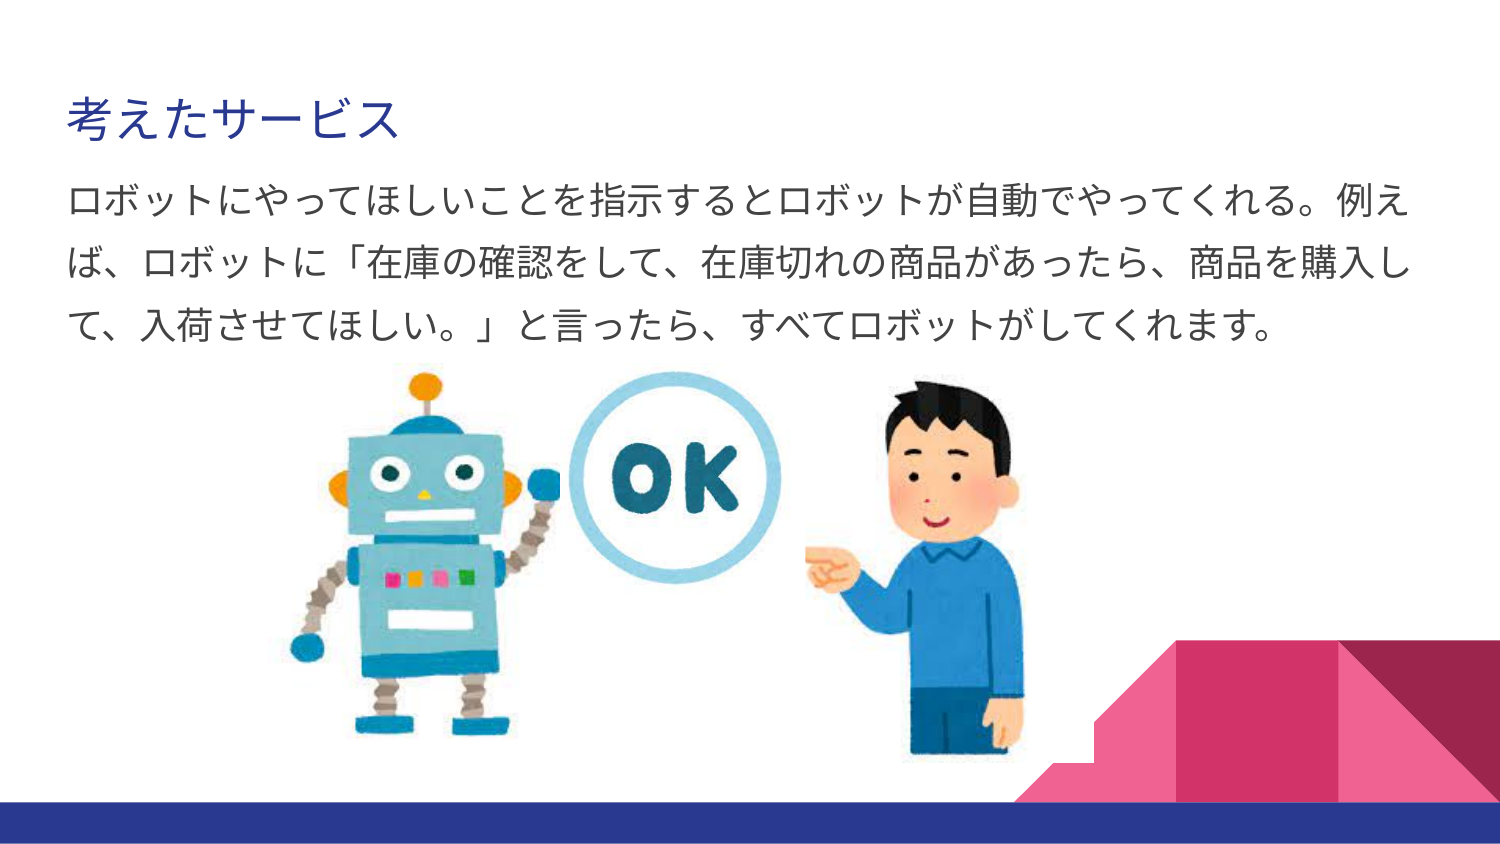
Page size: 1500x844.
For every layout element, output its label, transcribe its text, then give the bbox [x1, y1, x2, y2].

title 考えたサービス [51, 67, 1449, 147]
picture [268, 362, 791, 751]
picture [805, 374, 1123, 763]
list ロボットにやってほしいことを指示するとロボットが自動でやってくれる。例えば、ロボットに「在庫の確認をして、在庫切れの商品があったら、商品を購入して、入荷させてほしい。」と言ったら、すべてロボットがしてくれます。 [51, 147, 1449, 696]
